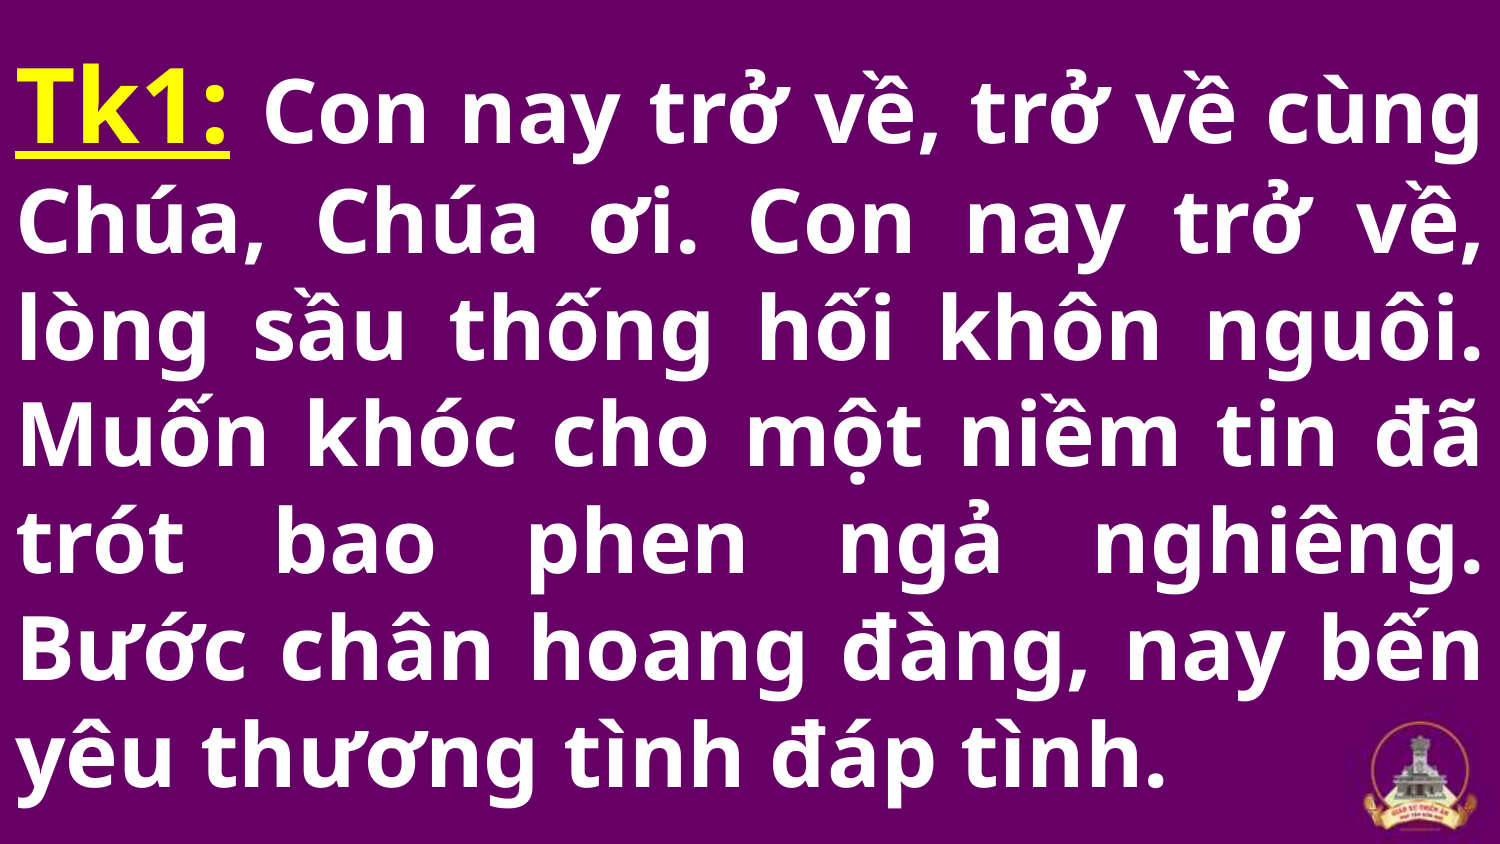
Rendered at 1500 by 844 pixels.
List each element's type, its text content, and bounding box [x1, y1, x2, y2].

title Tk1: Con nay trở về, trở về cùng Chúa, Chúa ơi. Con nay trở về, lòng sầu thống hối khôn nguôi. Muốn khóc cho một niềm tin đã trót bao phen ngả nghiêng. Bước chân hoang đàng, nay bến yêu thương tình đáp tình. [0, 0, 1500, 844]
